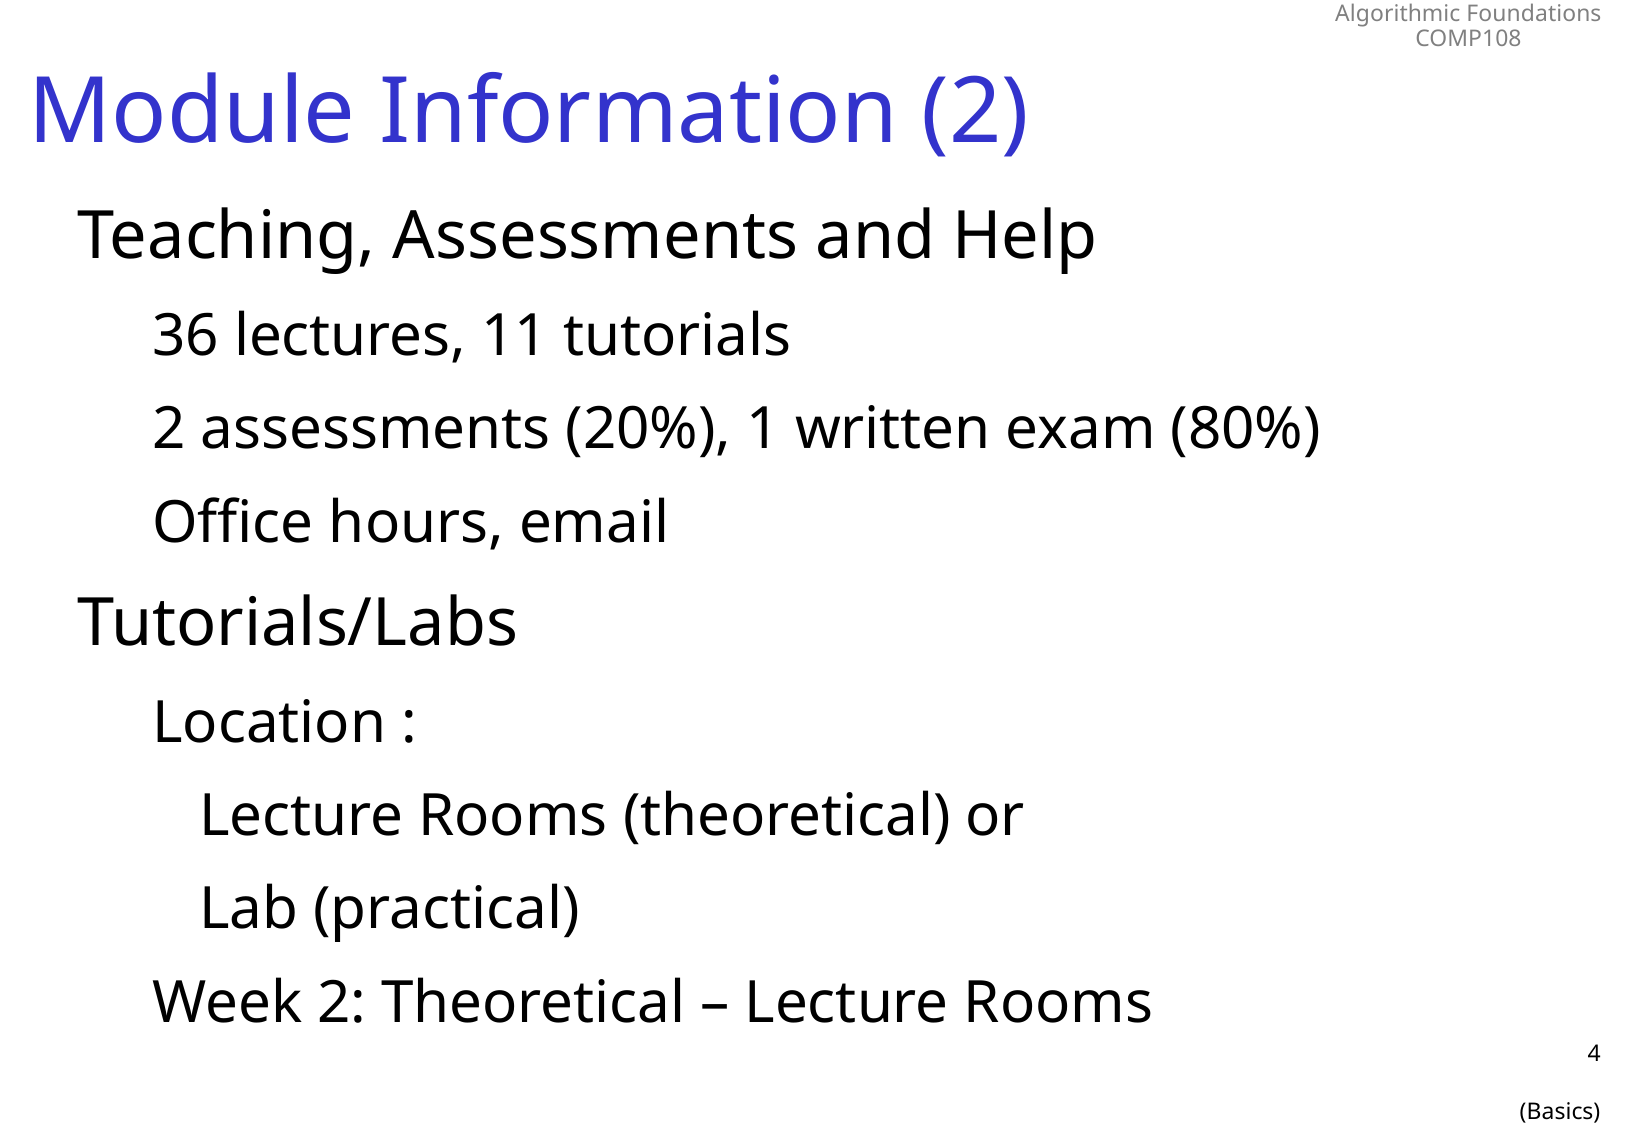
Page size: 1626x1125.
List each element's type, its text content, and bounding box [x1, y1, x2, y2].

slide_number 4 (Basics) [1276, 1030, 1616, 1107]
title Module Information (2) [13, 12, 1625, 200]
list Teaching, Assessments and Help 36 lectures, 11 tutorials 2 assessments (20%), 1 written exam (80%) Office hours, email Tutorials/Labs Location : Lecture Rooms (theoretical) or Lab (practical) Week 2: Theoretical – Lecture Rooms [62, 184, 1566, 1088]
